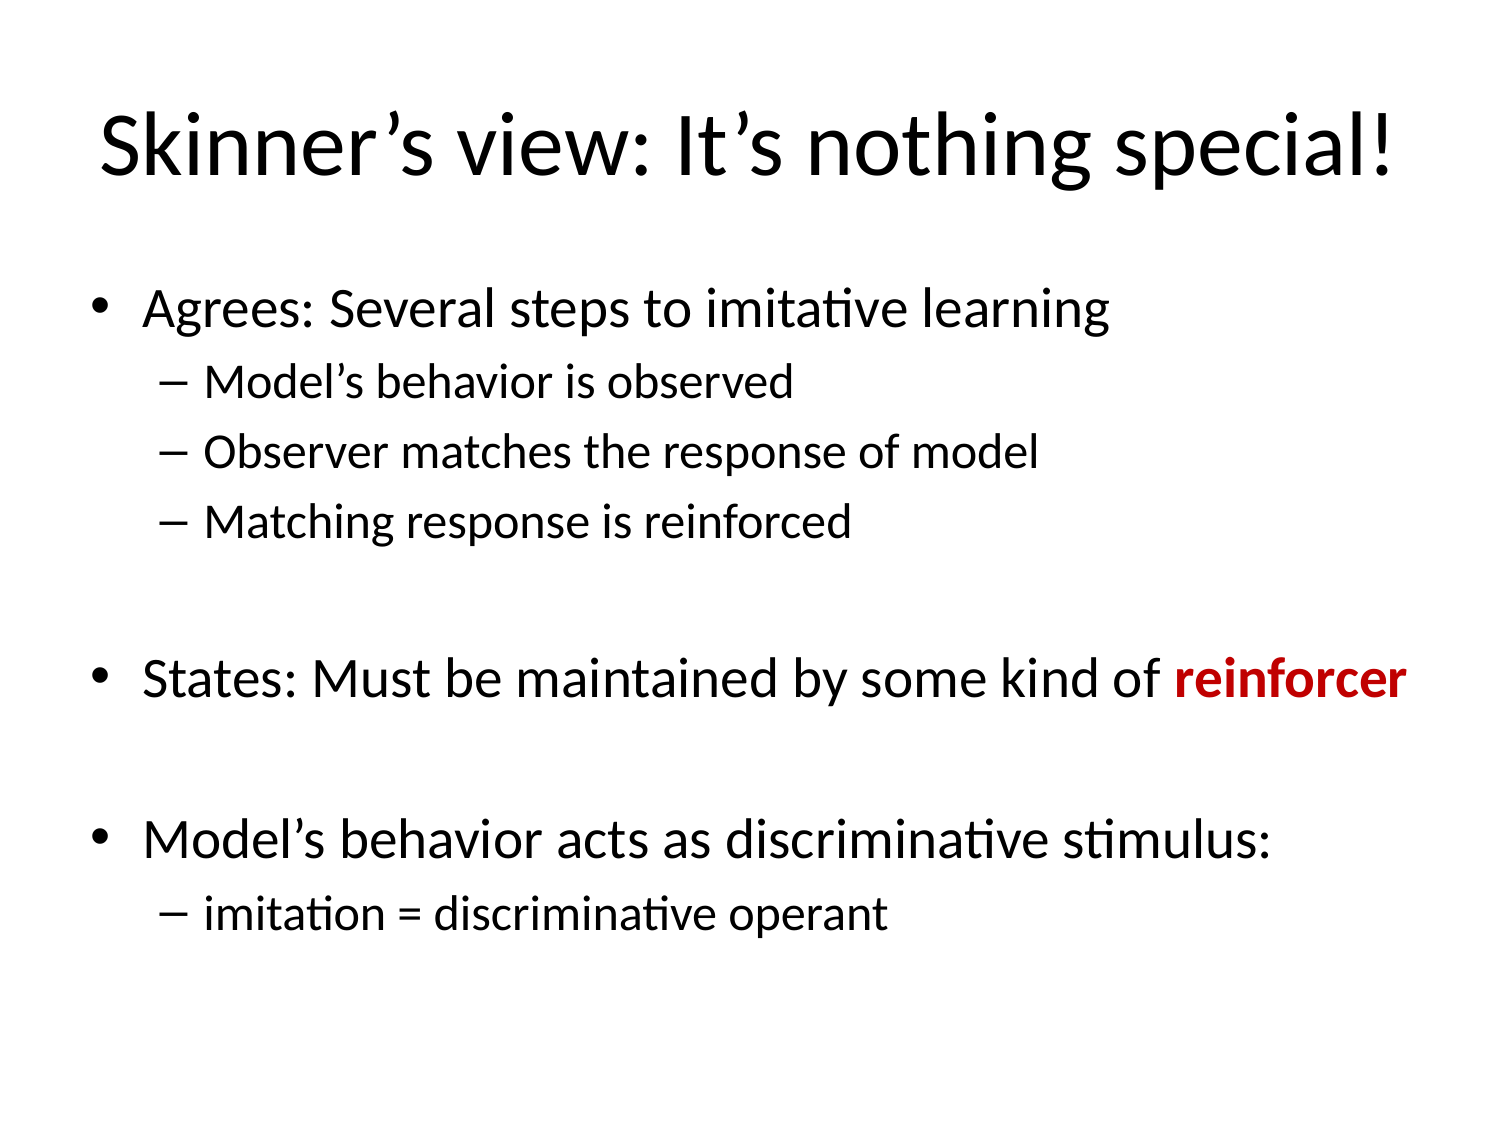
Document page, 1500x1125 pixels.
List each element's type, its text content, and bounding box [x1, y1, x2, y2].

title Skinner’s view: It’s nothing special! [75, 45, 1425, 233]
list Agrees: Several steps to imitative learning Model’s behavior is observed Observer matches the response of model Matching response is reinforced States: Must be maintained by some kind of reinforcer Model’s behavior acts as discriminative stimulus: imitation = discriminative operant [75, 262, 1425, 1005]
